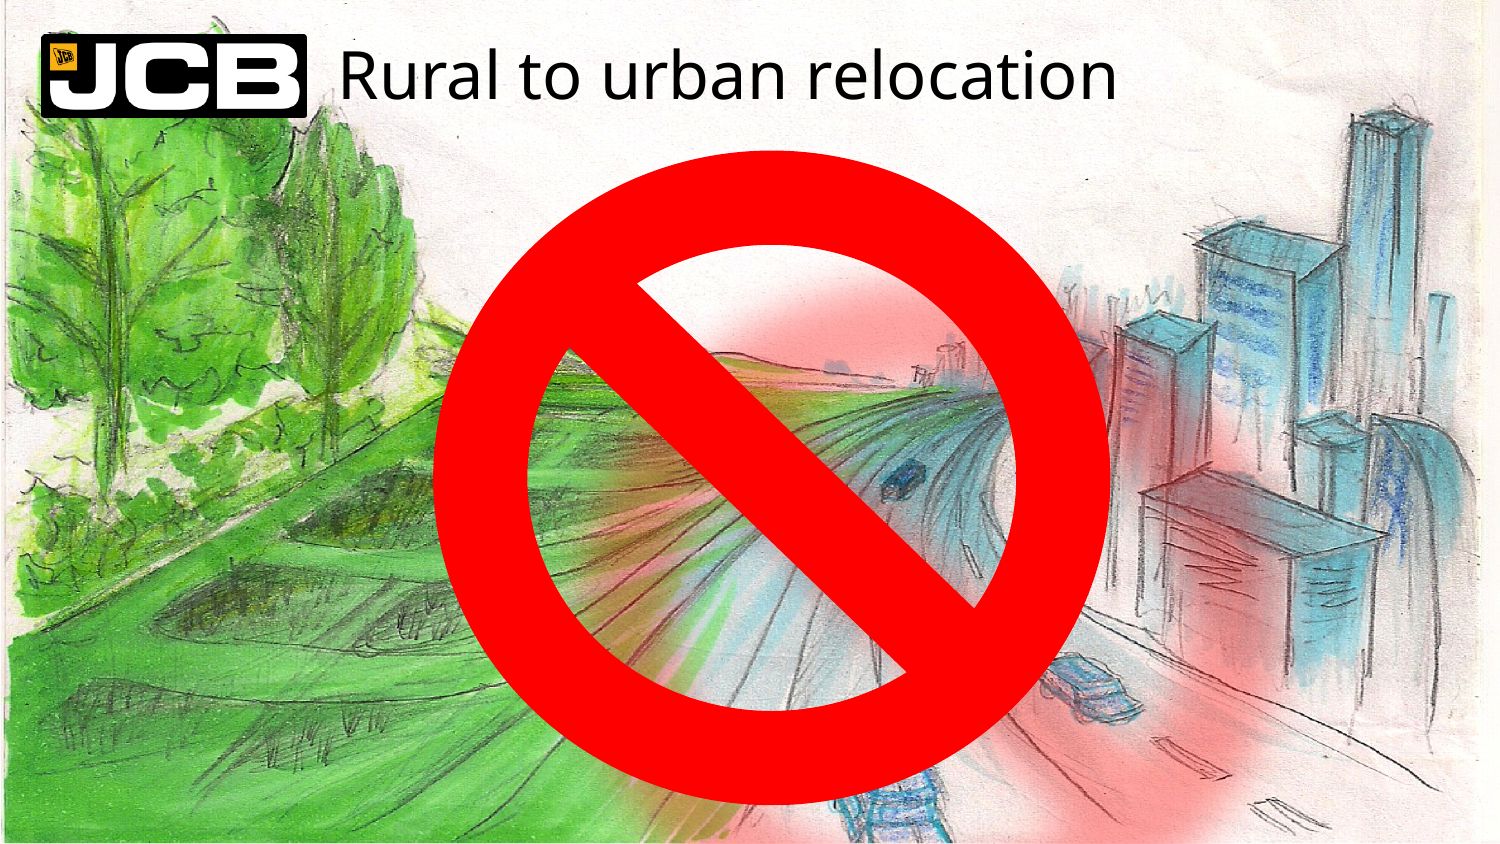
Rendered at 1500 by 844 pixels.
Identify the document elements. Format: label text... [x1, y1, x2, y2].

picture [525, 344, 637, 606]
picture [1053, 467, 1169, 722]
title Rural to urban relocation [322, 42, 1475, 104]
picture [633, 242, 885, 346]
picture [689, 517, 902, 714]
text_box [436, 153, 1108, 803]
picture [784, 742, 1034, 844]
picture [0, 0, 1500, 844]
picture [824, 391, 1019, 592]
